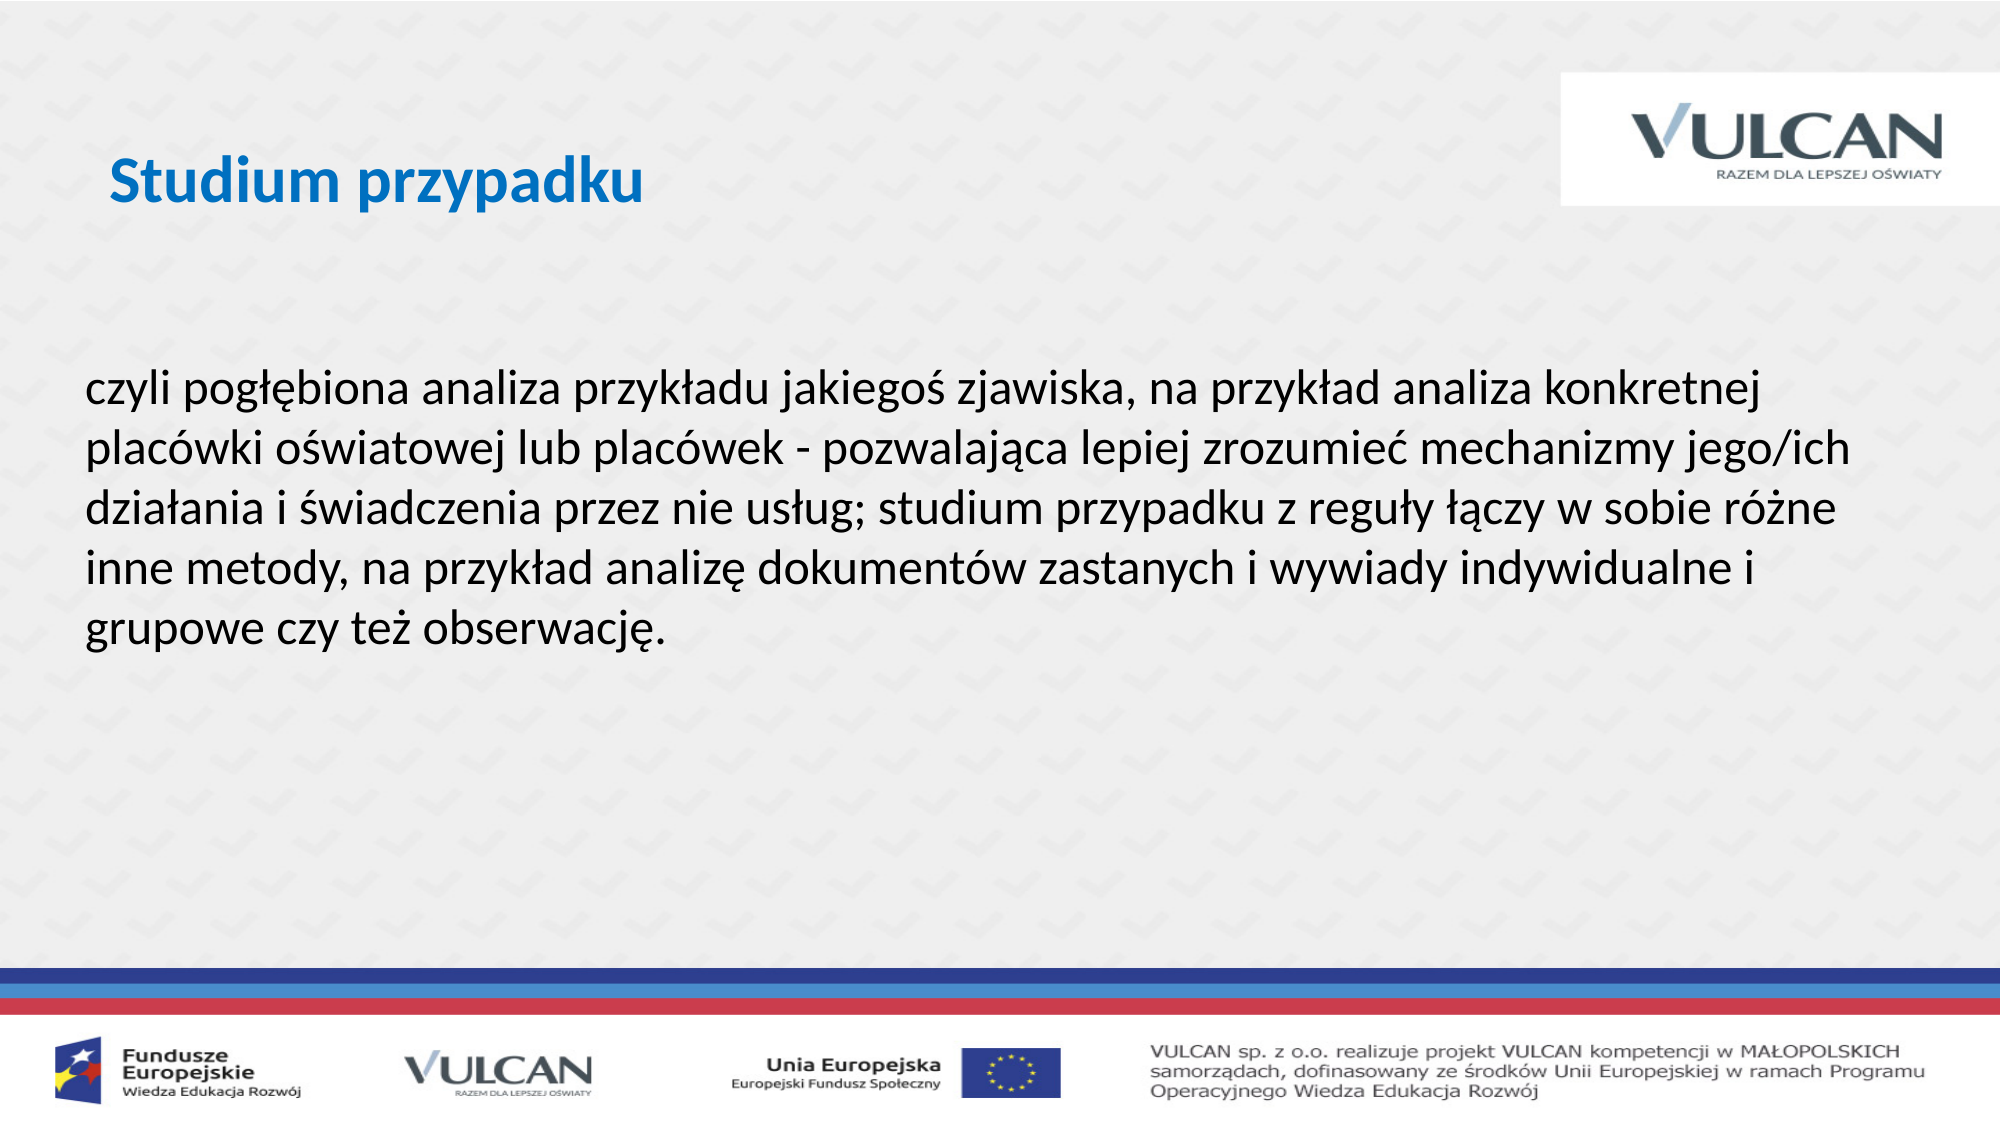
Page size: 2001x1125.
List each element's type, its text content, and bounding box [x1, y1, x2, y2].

text_box czyli pogłębiona analiza przykładu jakiegoś zjawiska, na przykład analiza konkretnej placówki oświatowej lub placówek - pozwalająca lepiej zrozumieć mechanizmy jego/ich działania i świadczenia przez nie usług; studium przypadku z reguły łączy w sobie różne inne metody, na przykład analizę dokumentów zastanych i wywiady indywidualne i grupowe czy też obserwację. [70, 347, 1930, 663]
text_box Studium przypadku [94, 128, 676, 224]
picture [0, 1, 2000, 1124]
